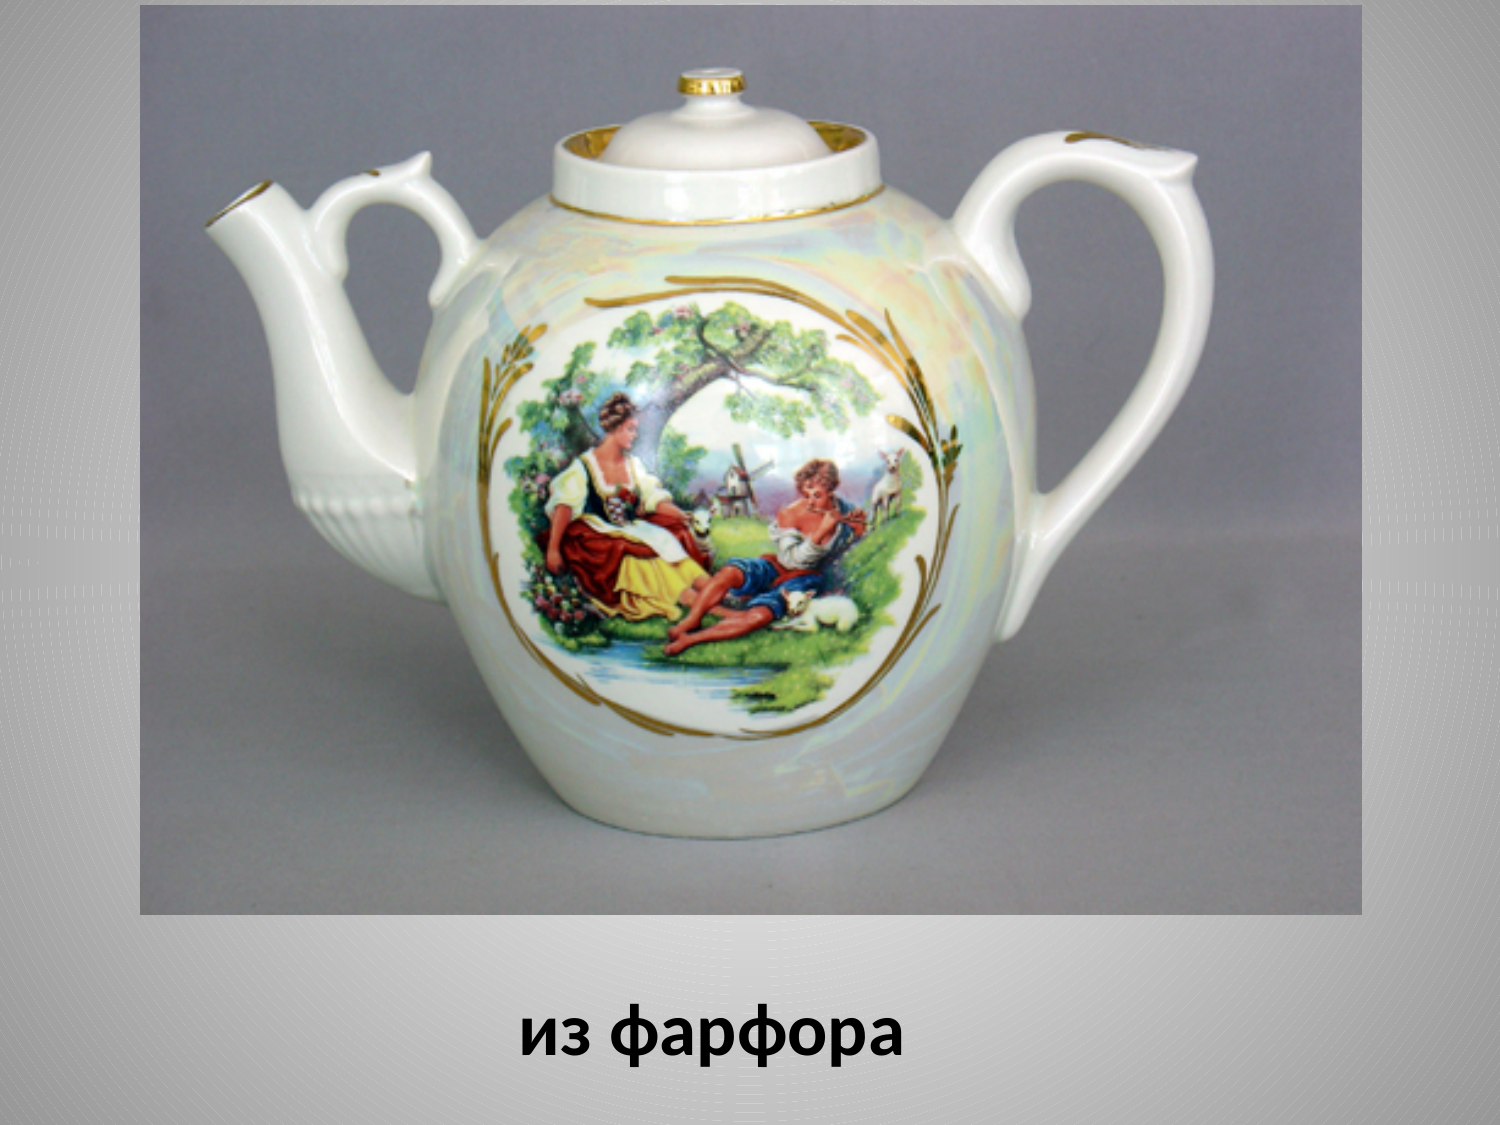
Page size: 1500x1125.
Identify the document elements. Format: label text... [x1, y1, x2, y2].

picture [140, 5, 1363, 915]
text_box из фарфора [503, 972, 996, 1078]
